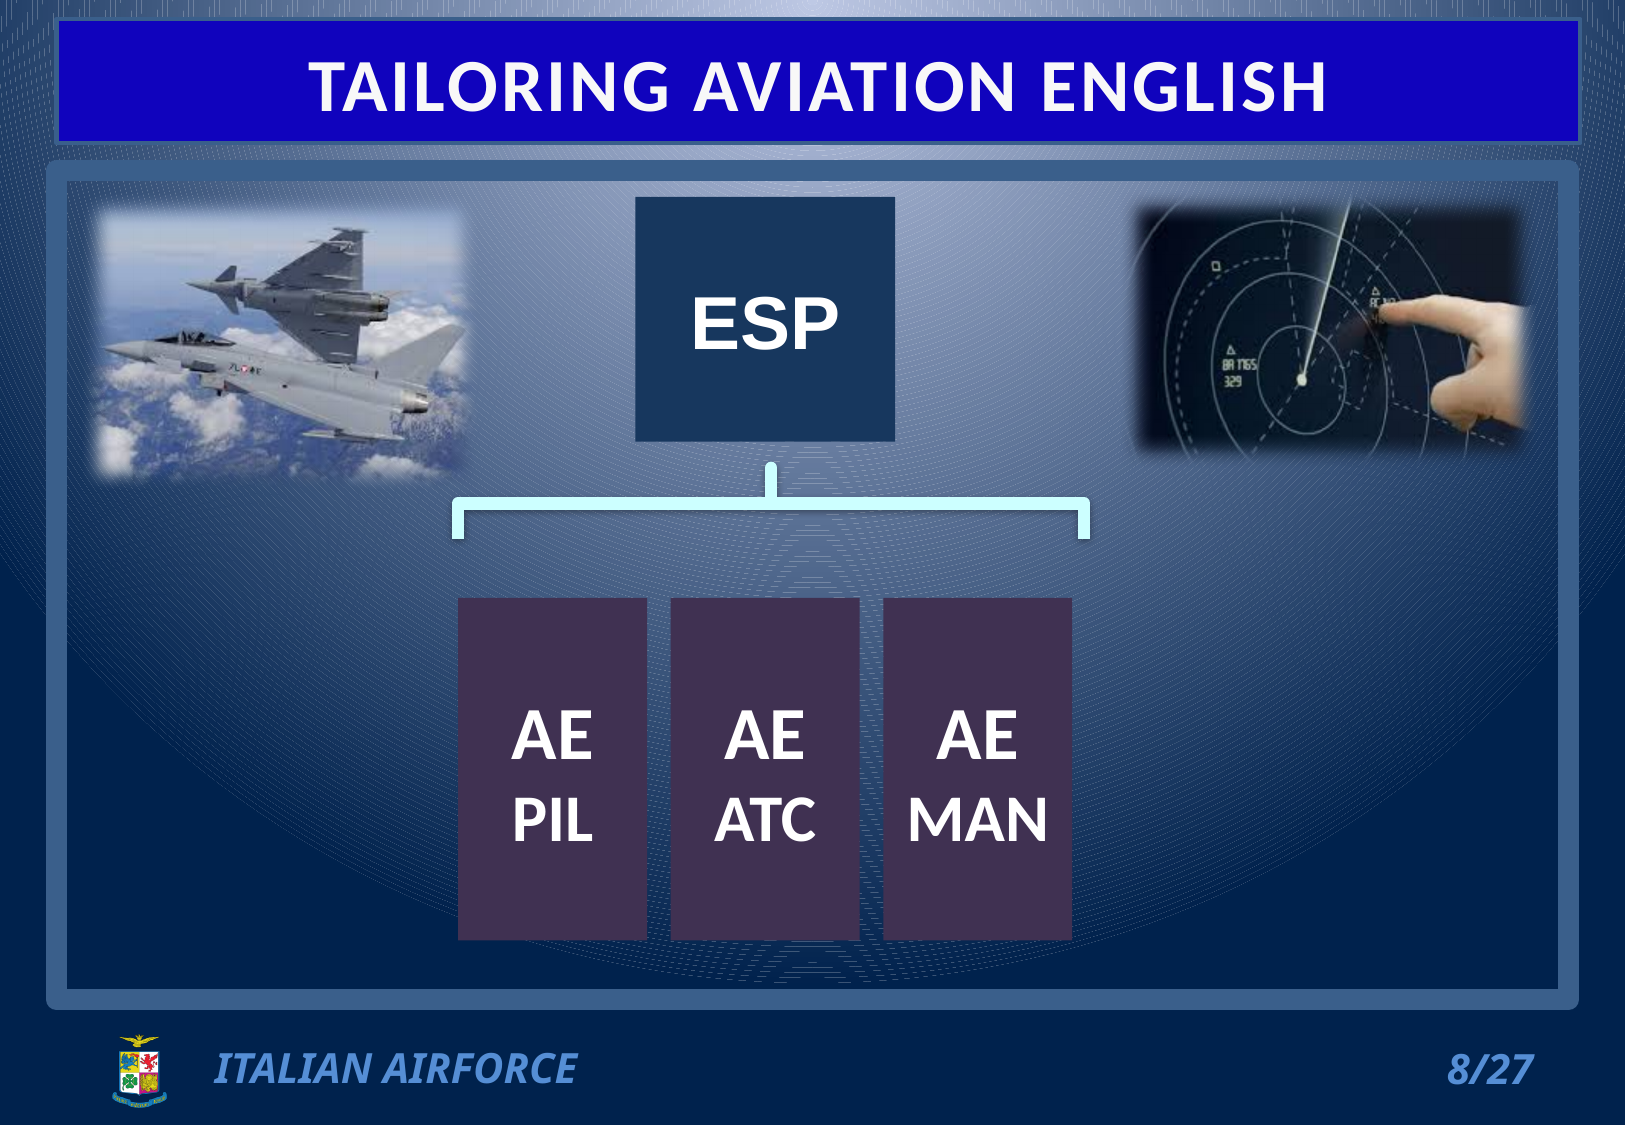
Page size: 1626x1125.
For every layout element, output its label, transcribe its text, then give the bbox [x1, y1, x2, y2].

text_box [54, 169, 1571, 1002]
picture [1119, 189, 1539, 469]
text_box ITALIAN AIRFORCE [200, 1034, 880, 1100]
text_box AE ATC [669, 596, 862, 943]
text_box ESP [635, 196, 896, 442]
picture [79, 191, 482, 492]
text_box 8/27 [1432, 1035, 1592, 1100]
text_box [456, 465, 1086, 539]
text_box AE MAN [881, 596, 1074, 943]
picture [112, 1034, 167, 1109]
text_box AE PIL [456, 596, 649, 943]
text_box TAILORING AVIATION ENGLISH [54, 17, 1582, 145]
